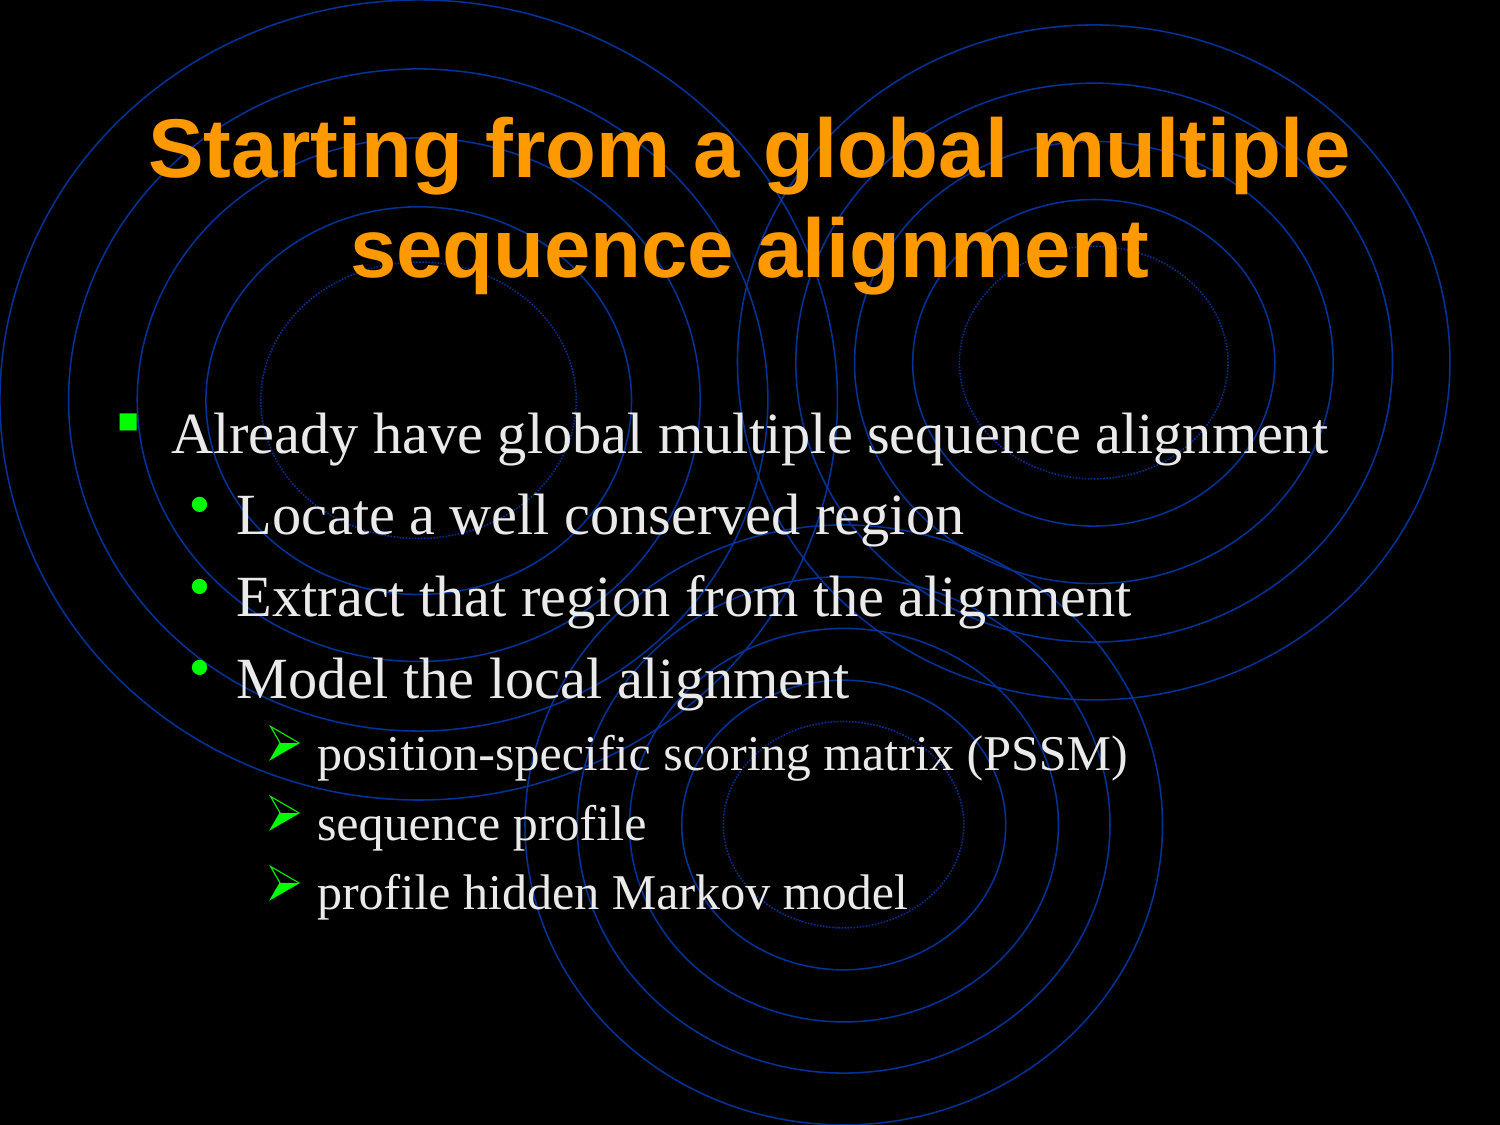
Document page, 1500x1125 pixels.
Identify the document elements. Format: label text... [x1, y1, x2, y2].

list Already have global multiple sequence alignment Locate a well conserved region Extract that region from the alignment Model the local alignment position-specific scoring matrix (PSSM) sequence profile profile hidden Markov model [99, 387, 1416, 1023]
title Starting from a global multiple sequence alignment [112, 99, 1388, 288]
